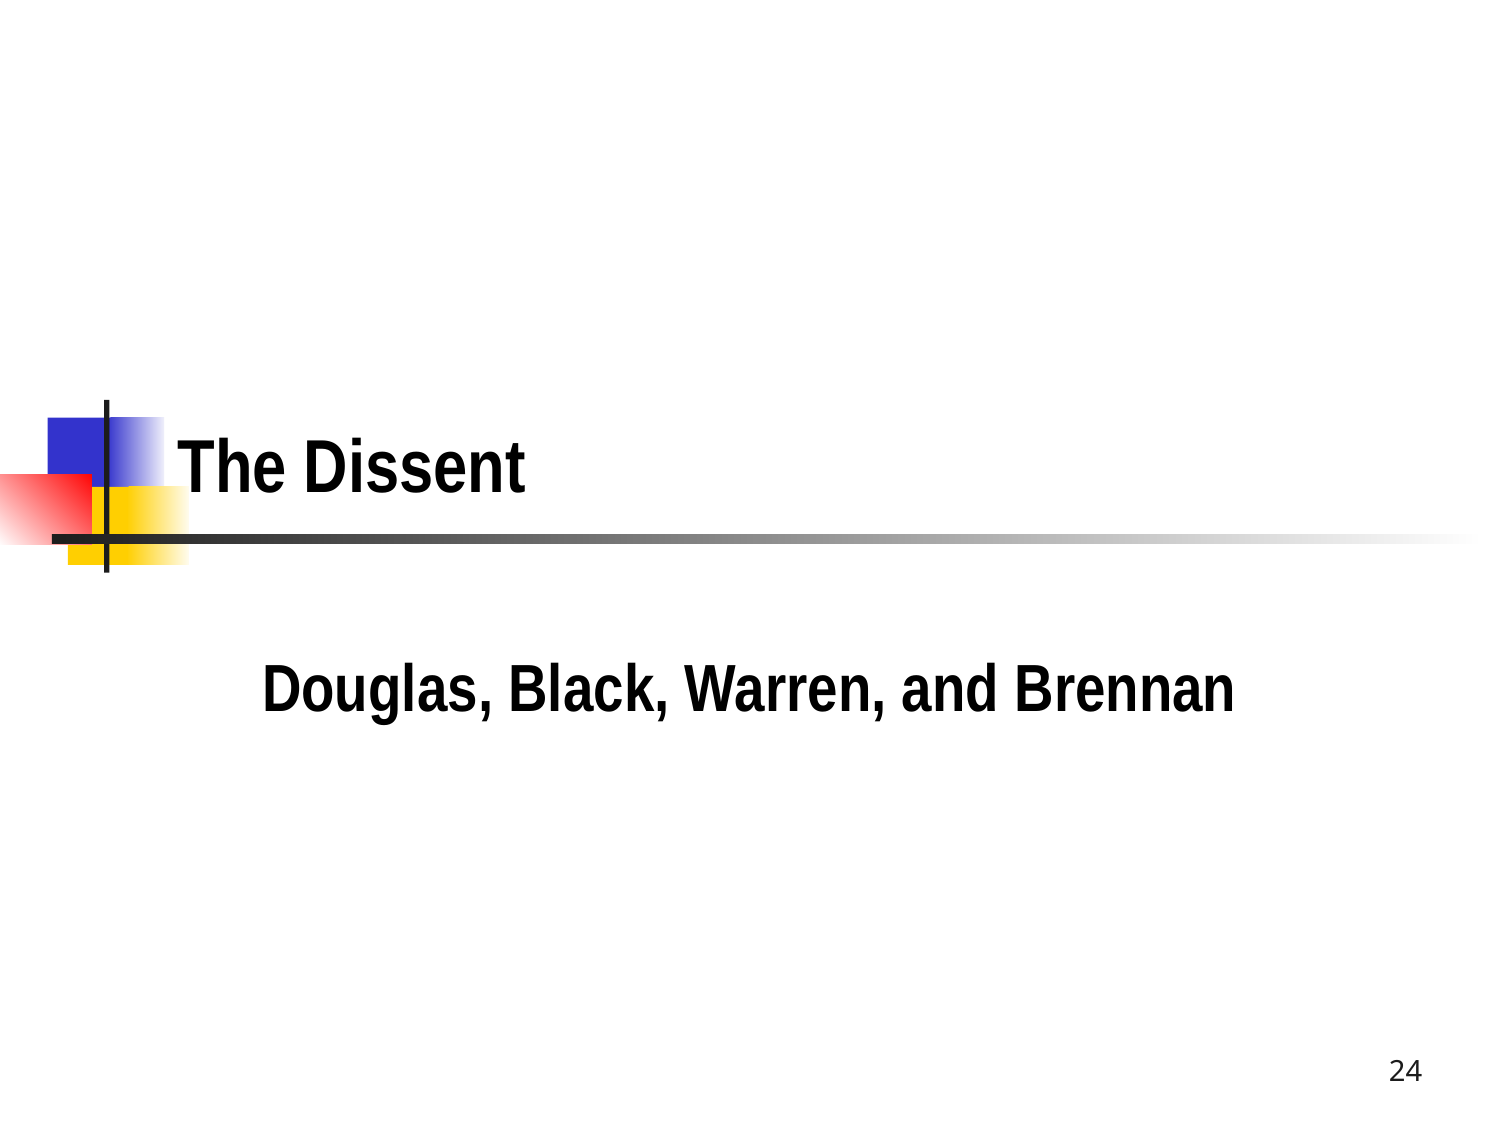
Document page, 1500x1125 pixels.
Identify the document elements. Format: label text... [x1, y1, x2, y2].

title The Dissent [162, 275, 1438, 515]
subtitle Douglas, Black, Warren, and Brennan [225, 637, 1275, 925]
slide_number 24 [1125, 1025, 1438, 1100]
